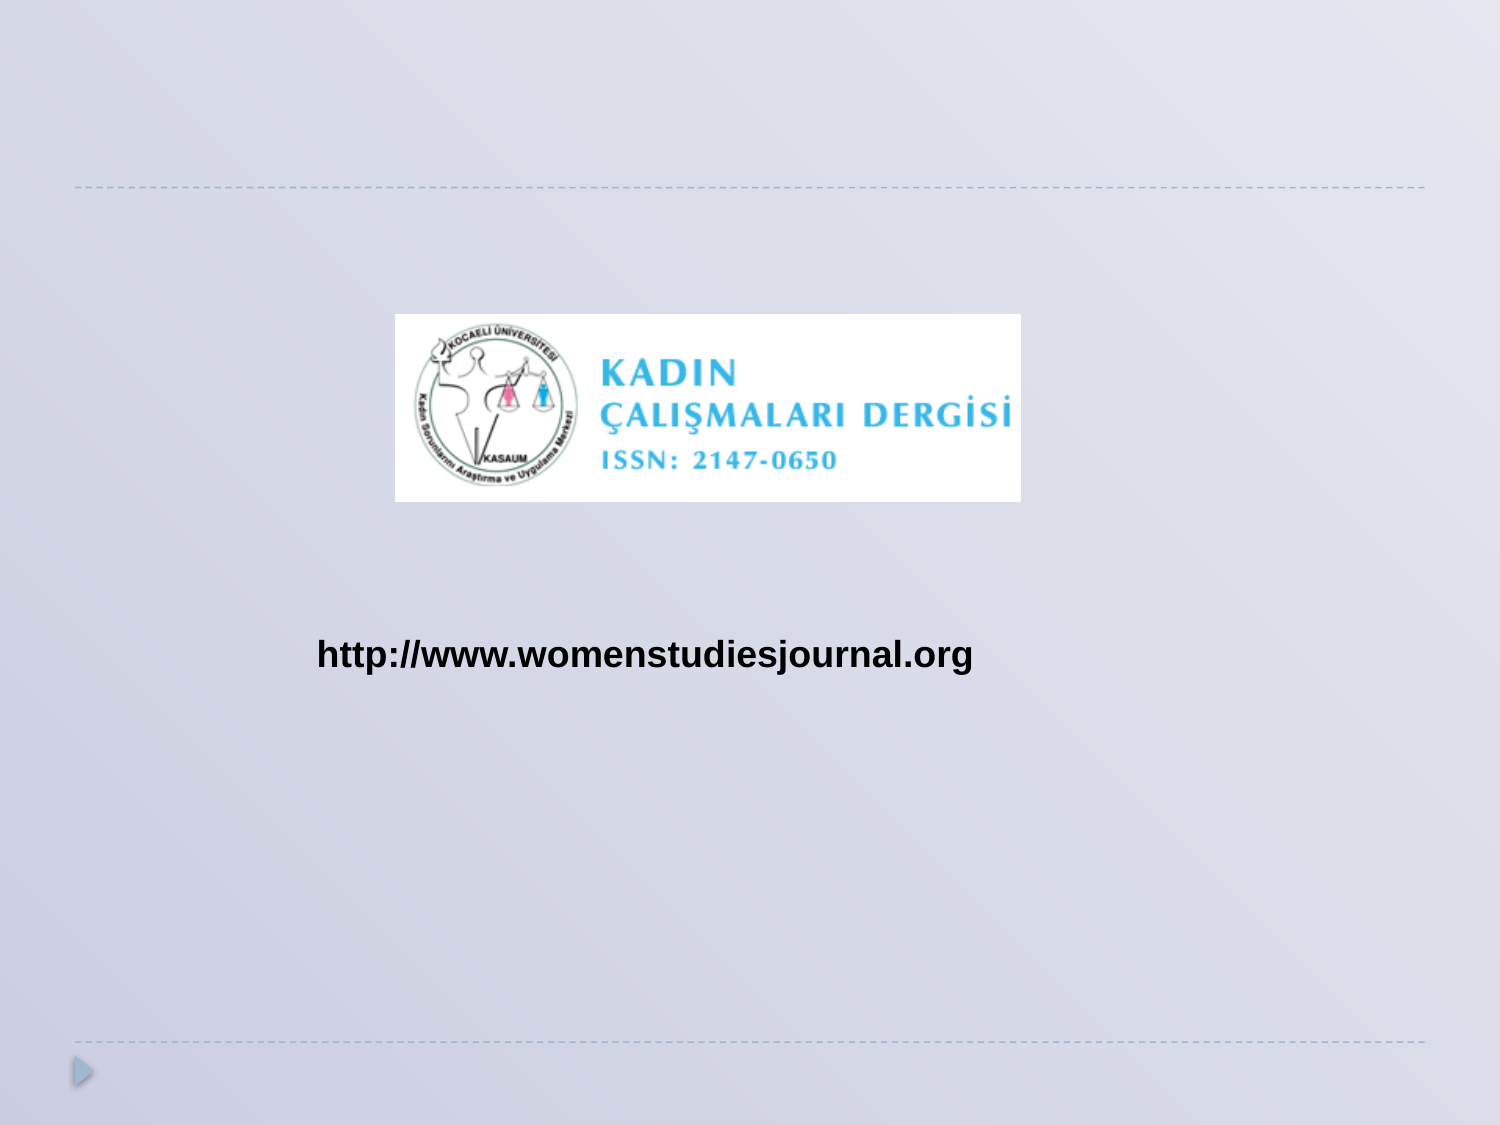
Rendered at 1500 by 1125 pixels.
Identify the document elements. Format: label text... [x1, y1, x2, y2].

text_box http://www.womenstudiesjournal.org [301, 532, 990, 683]
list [395, 314, 1021, 503]
